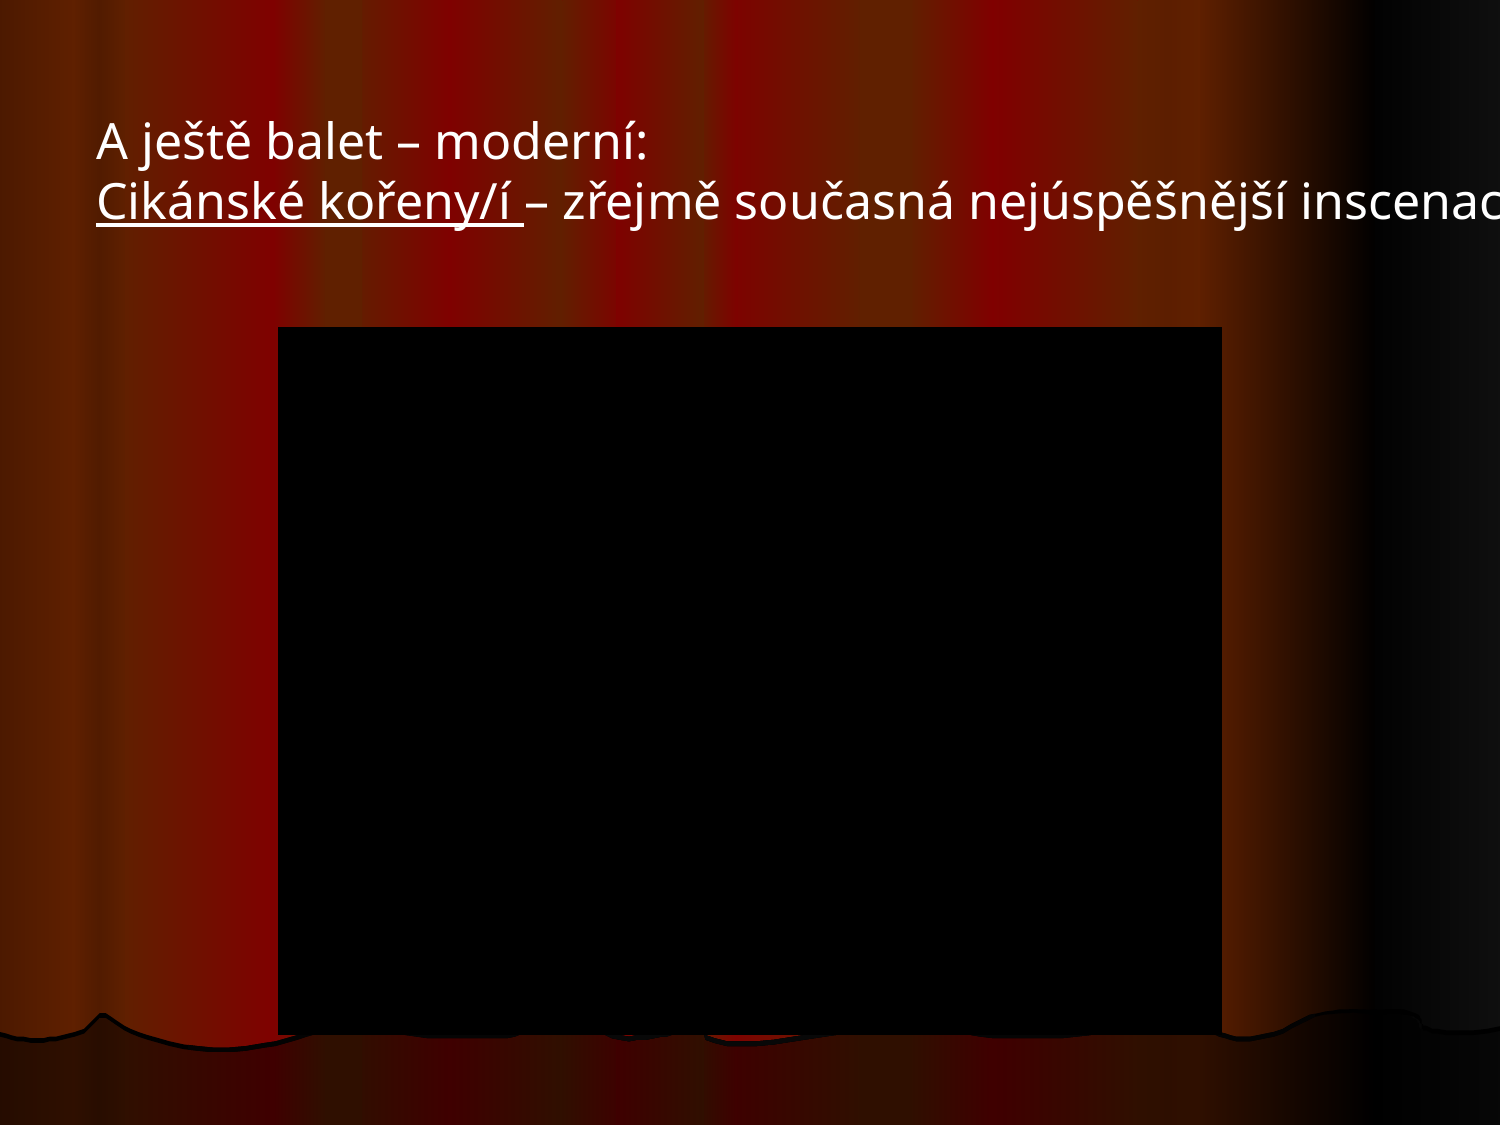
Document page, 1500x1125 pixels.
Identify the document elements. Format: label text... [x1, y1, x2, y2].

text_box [277, 326, 1223, 1036]
text_box A ještě balet – moderní: Cikánské kořeny/í – zřejmě současná nejúspěšnější inscenace [81, 101, 1500, 245]
